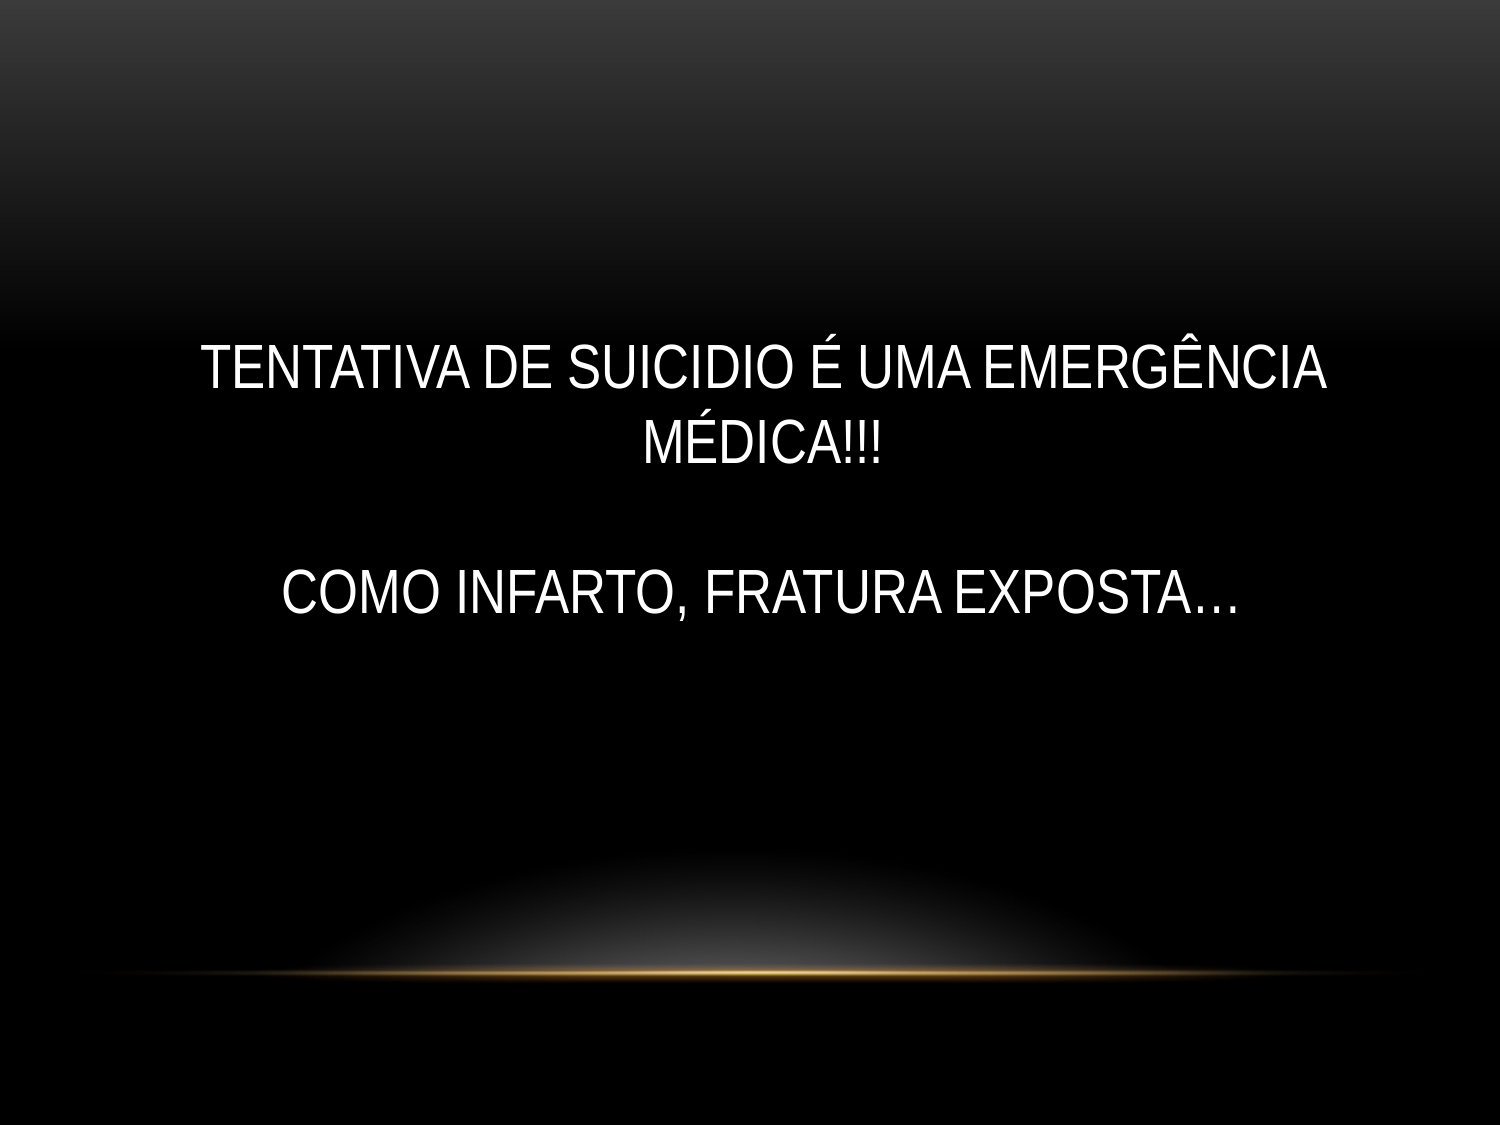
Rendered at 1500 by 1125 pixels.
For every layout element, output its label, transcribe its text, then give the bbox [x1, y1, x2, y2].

picture [0, 0, 1500, 1125]
title Tentativa de suicidio é uma emergência médica!!! Como infarto, fratura exposta… [99, 317, 1427, 635]
